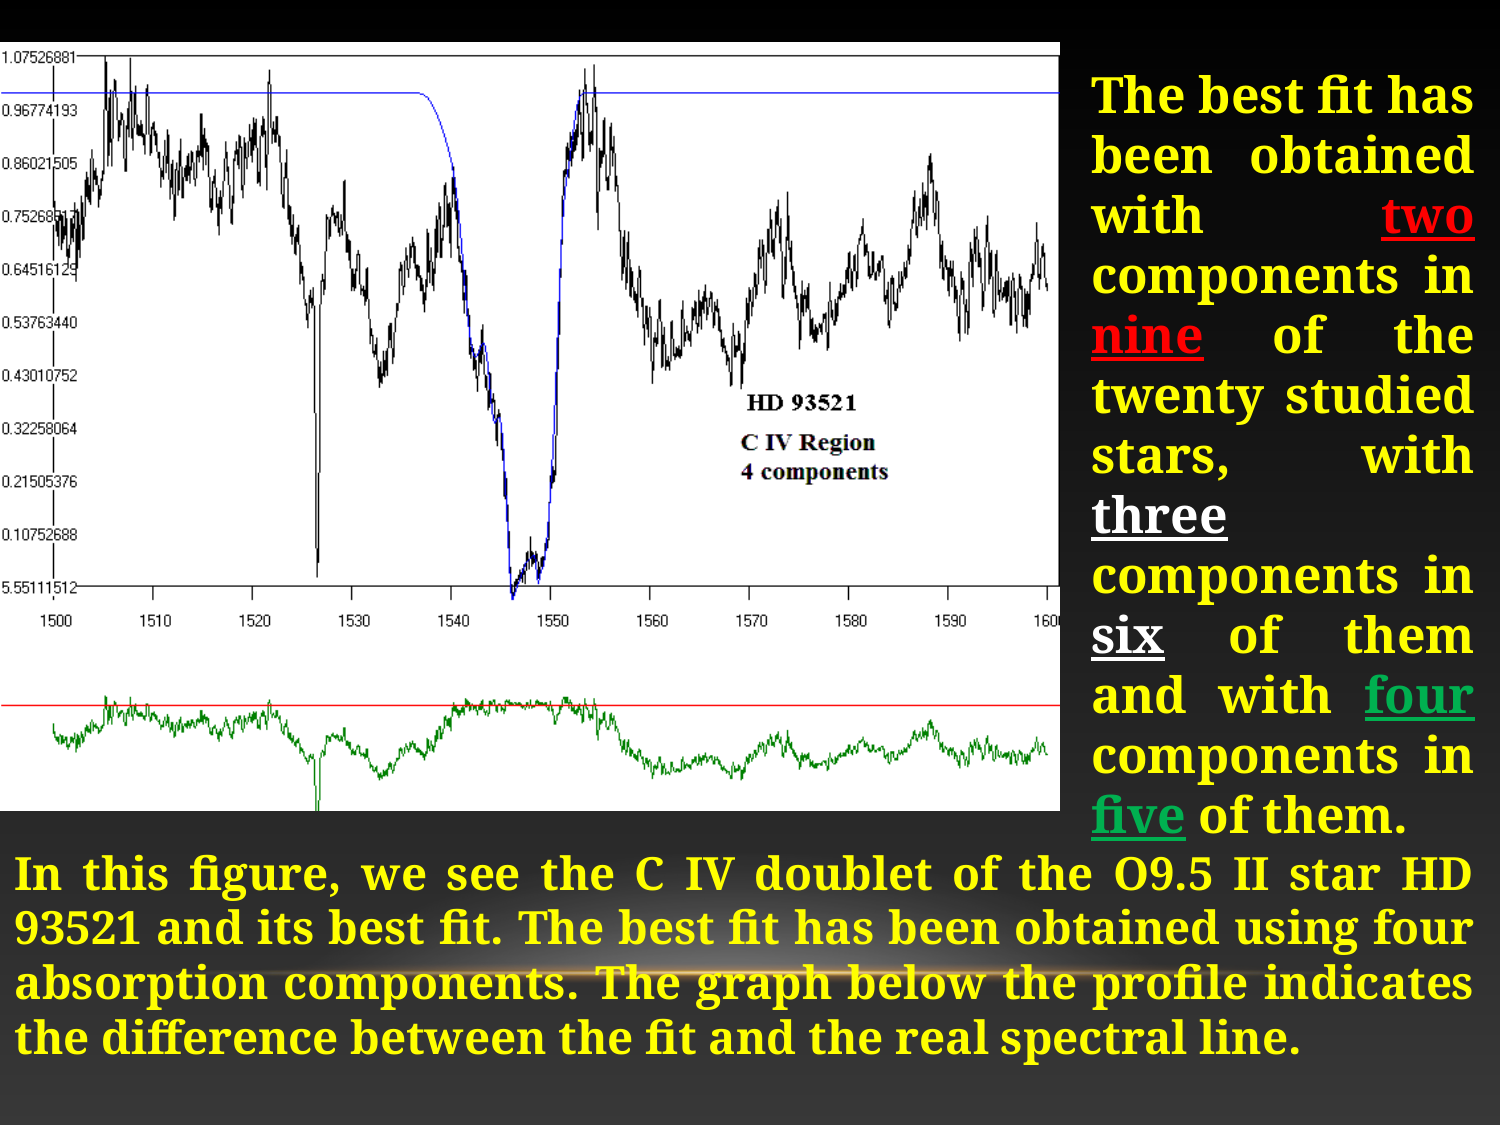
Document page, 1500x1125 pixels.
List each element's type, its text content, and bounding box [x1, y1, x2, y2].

text_box In this figure, we see the C IV doublet of the O9.5 II star HD 93521 and its best fit. The best fit has been obtained using four absorption components. The graph below the profile indicates the difference between the fit and the real spectral line. [0, 836, 1490, 1072]
text_box The best fit has been obtained with two components in nine of the twenty studied stars, with three components in six of them and with four components in five of them. [1076, 55, 1490, 836]
picture [0, 0, 1500, 1125]
